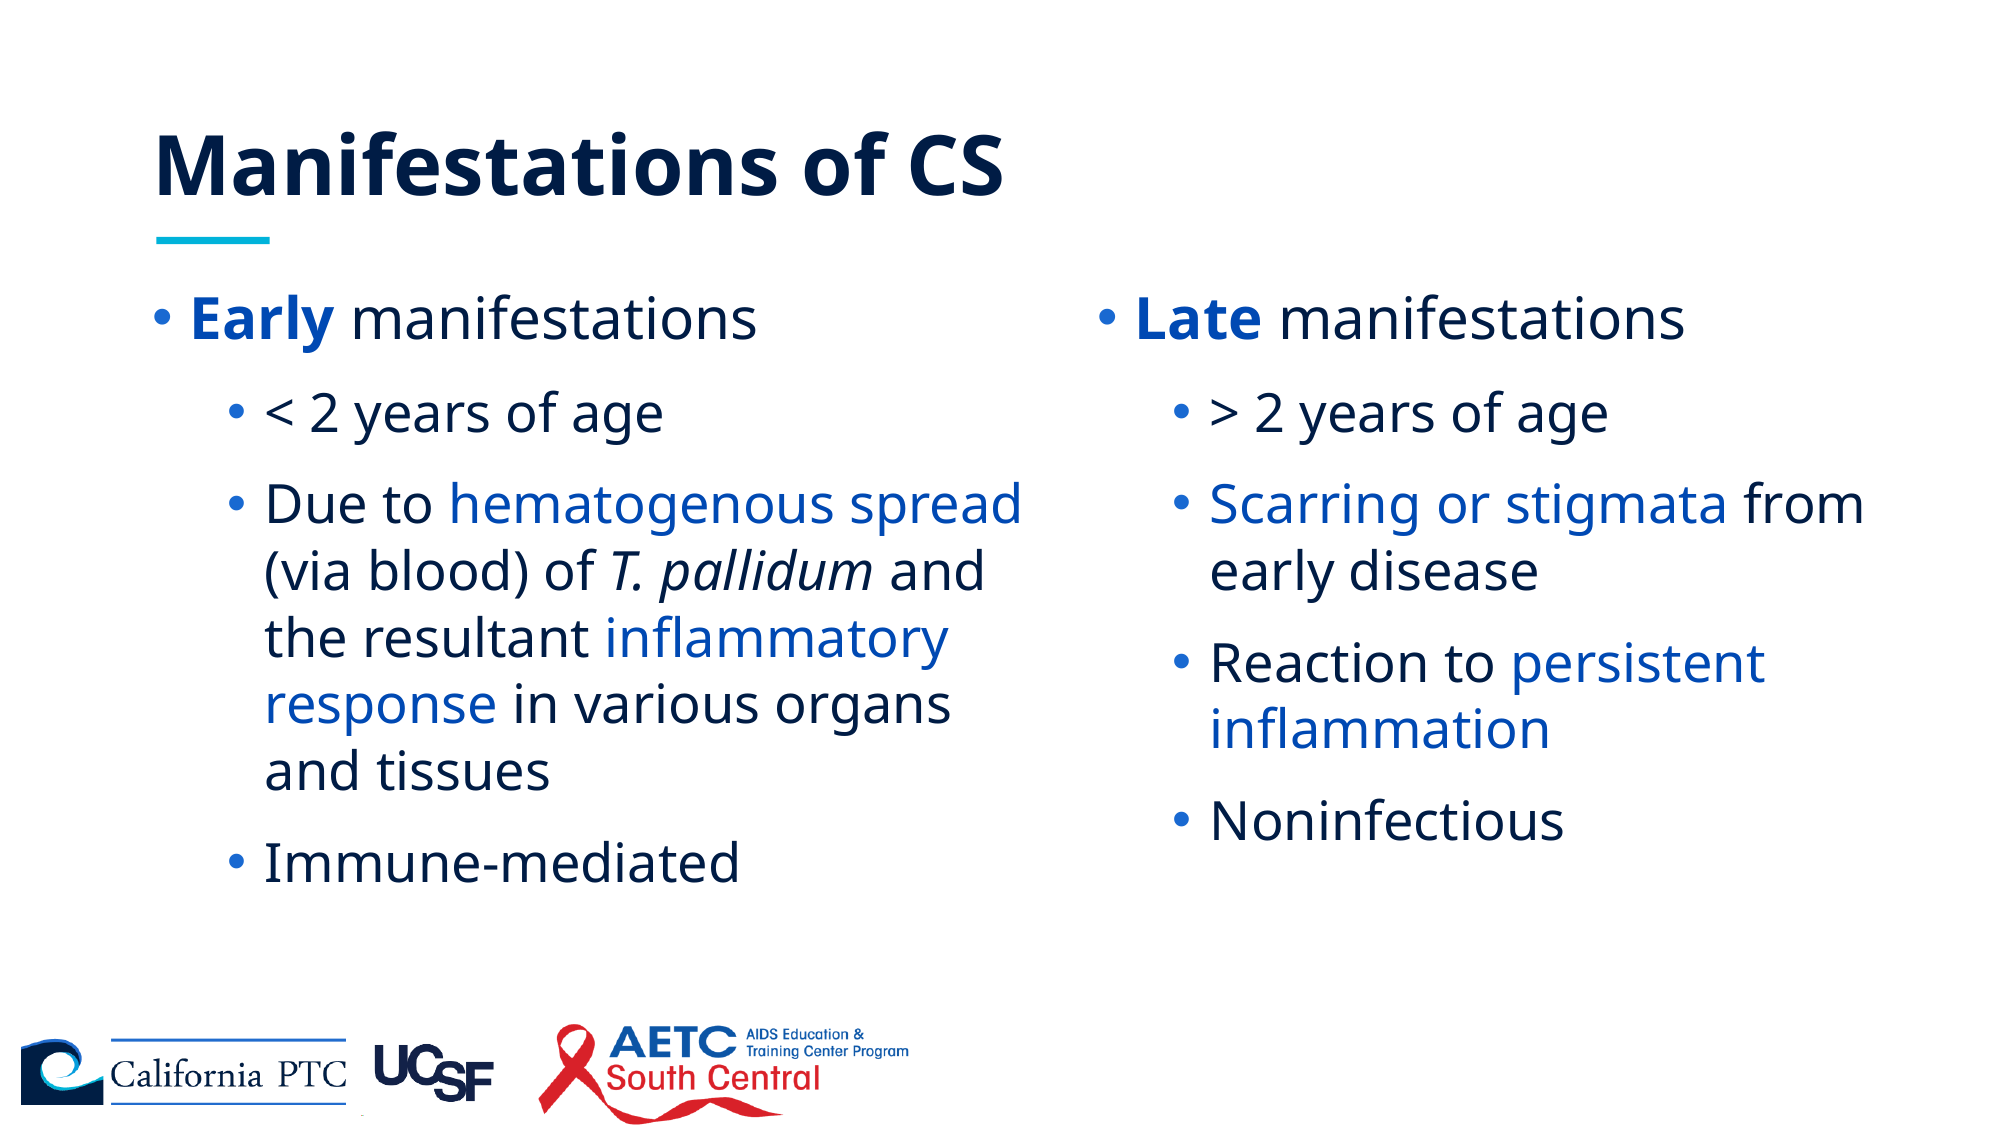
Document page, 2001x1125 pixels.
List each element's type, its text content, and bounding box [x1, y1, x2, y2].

text_box Late manifestations > 2 years of age Scarring or stigmata from early disease Reaction to persistent inflammation Noninfectious [1082, 277, 1888, 1014]
picture [360, 1032, 501, 1116]
list Early manifestations < 2 years of age Due to hematogenous spread (via blood) of T. pallidum and the resultant inflammatory response in various organs and tissues Immune-mediated [137, 277, 1062, 1014]
title Manifestations of CS [137, 59, 1863, 278]
picture [536, 1015, 914, 1125]
picture [21, 1024, 346, 1105]
